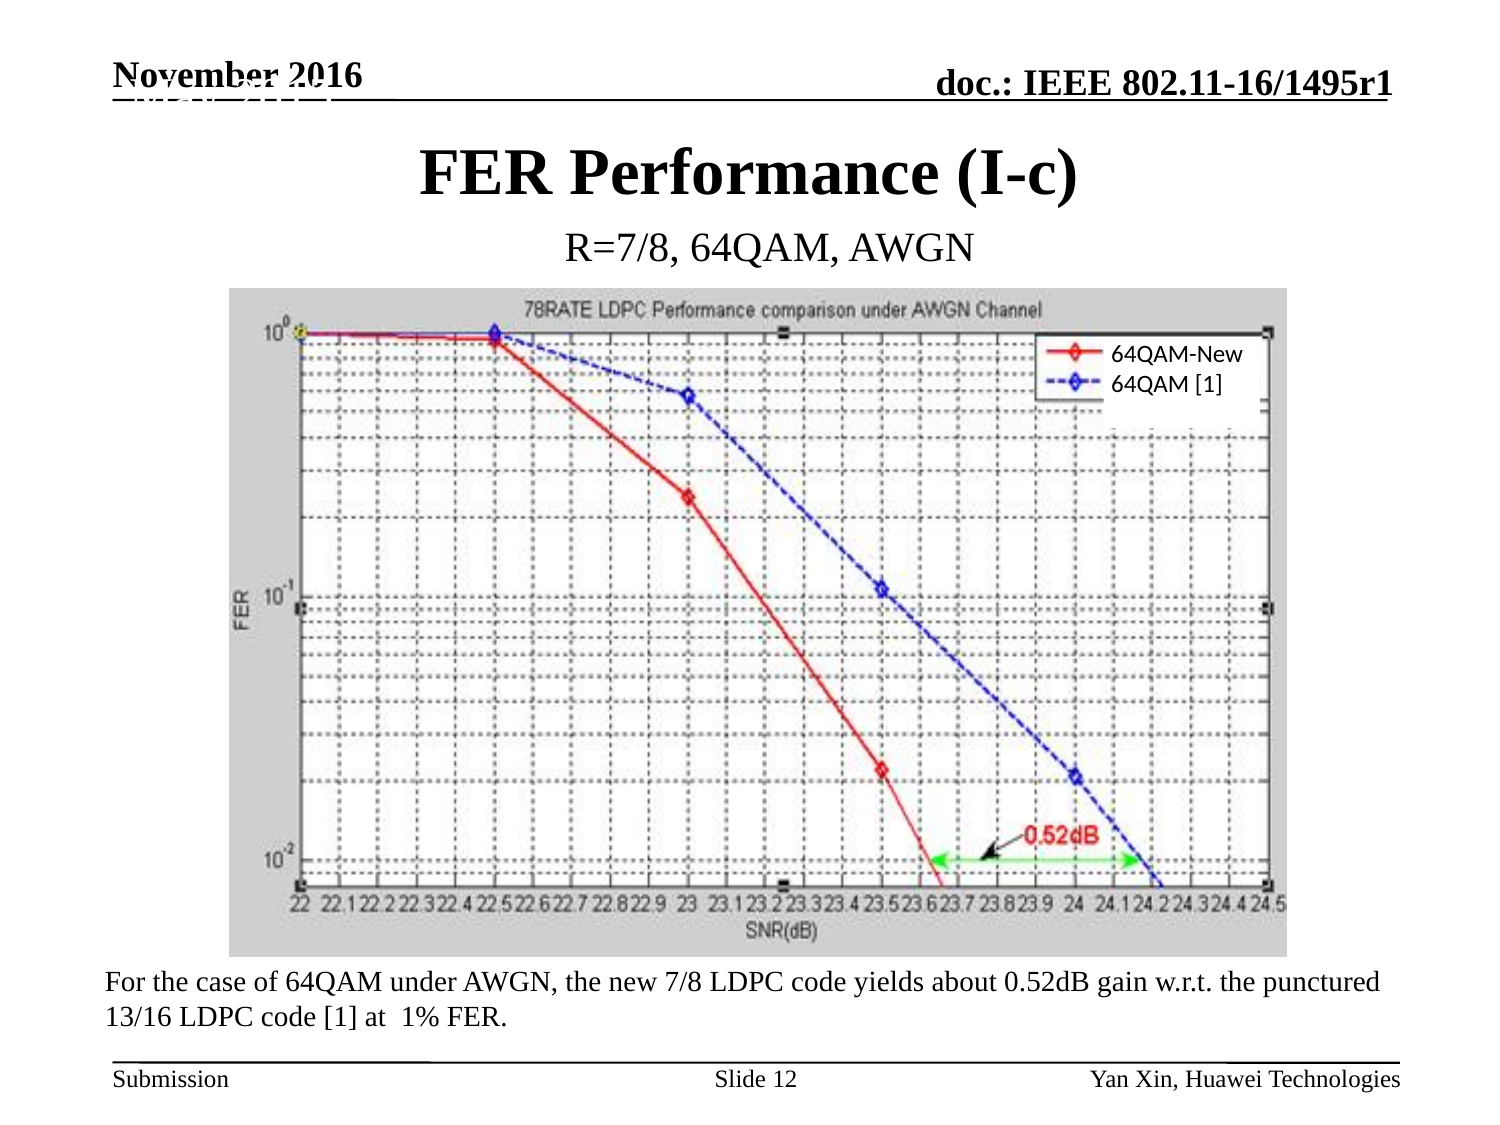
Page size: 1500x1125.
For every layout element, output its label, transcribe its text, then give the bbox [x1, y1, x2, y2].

text_box For the case of 64QAM under AWGN, the new 7/8 LDPC code yields about 0.52dB gain w.r.t. the punctured 13/16 LDPC code [1] at 1% FER. [90, 955, 1413, 1040]
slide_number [114, 54, 422, 100]
footer Yan Xin, Huawei Technologies [878, 1061, 1402, 1093]
text_box R=7/8, 64QAM, AWGN [549, 212, 991, 277]
title FER Performance (I-c) [112, 109, 1388, 227]
slide_number Slide 12 [712, 1061, 800, 1123]
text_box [228, 288, 1287, 957]
